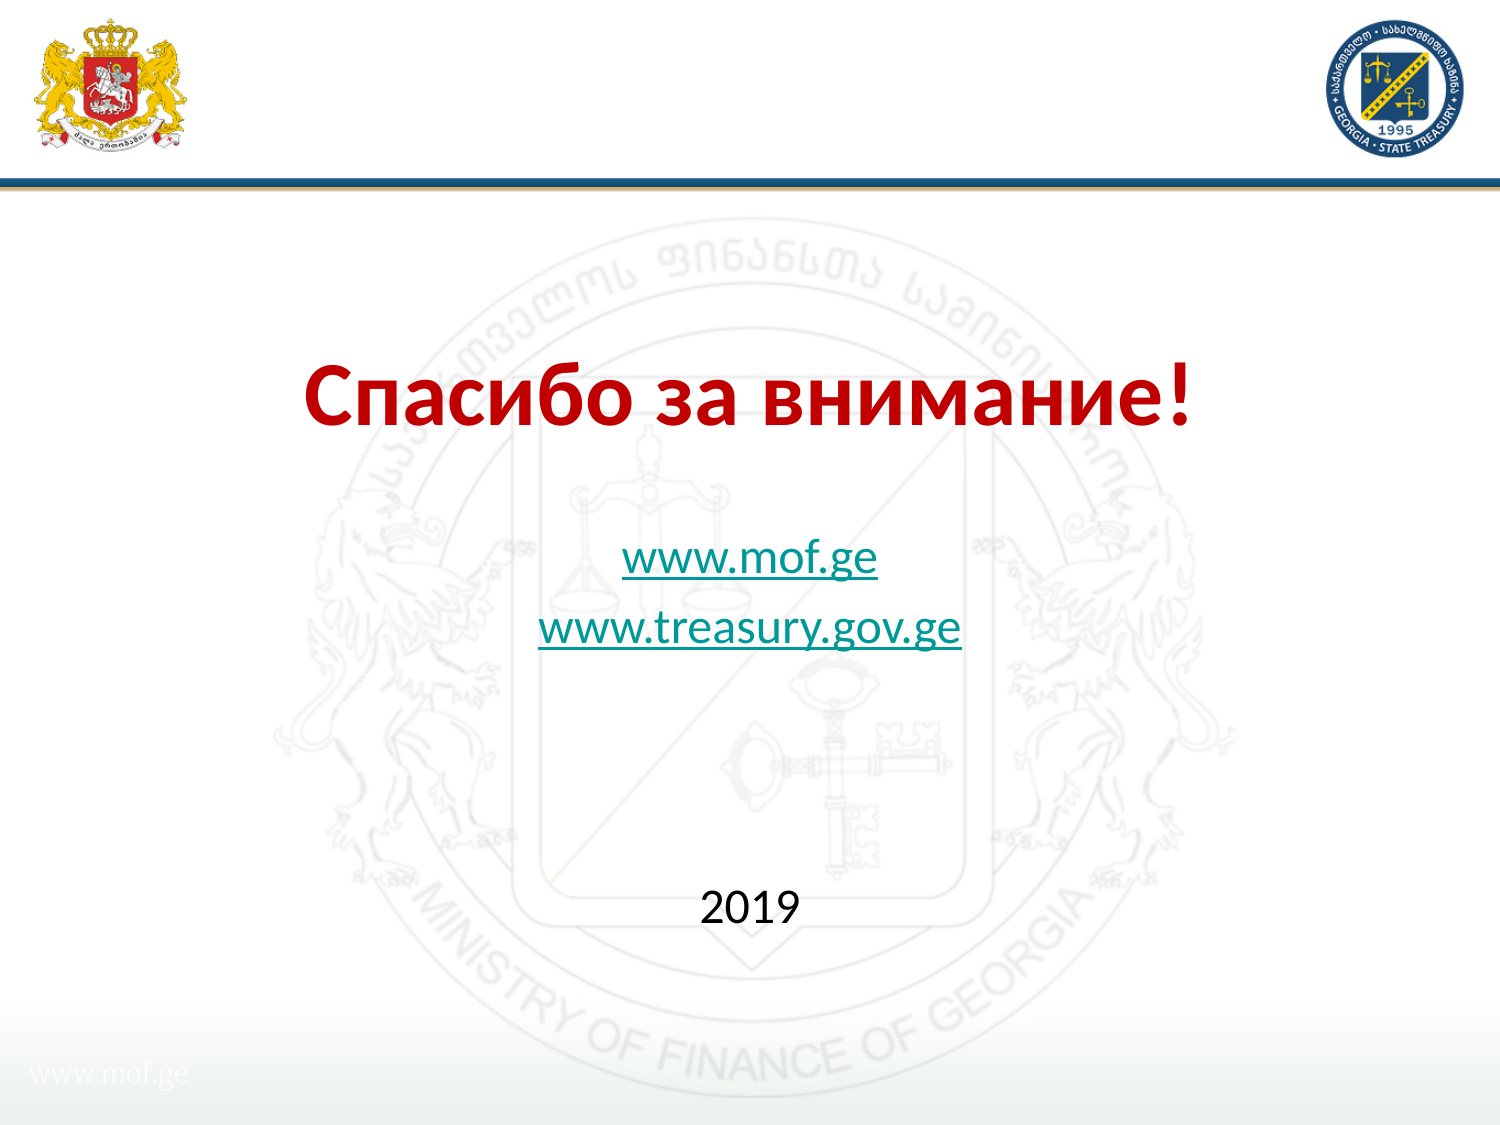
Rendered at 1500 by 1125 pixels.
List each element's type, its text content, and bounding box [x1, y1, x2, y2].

picture [0, 0, 1500, 1125]
list Спасибо за внимание! www.mof.ge www.treasury.gov.ge 2019 [74, 174, 1426, 1001]
